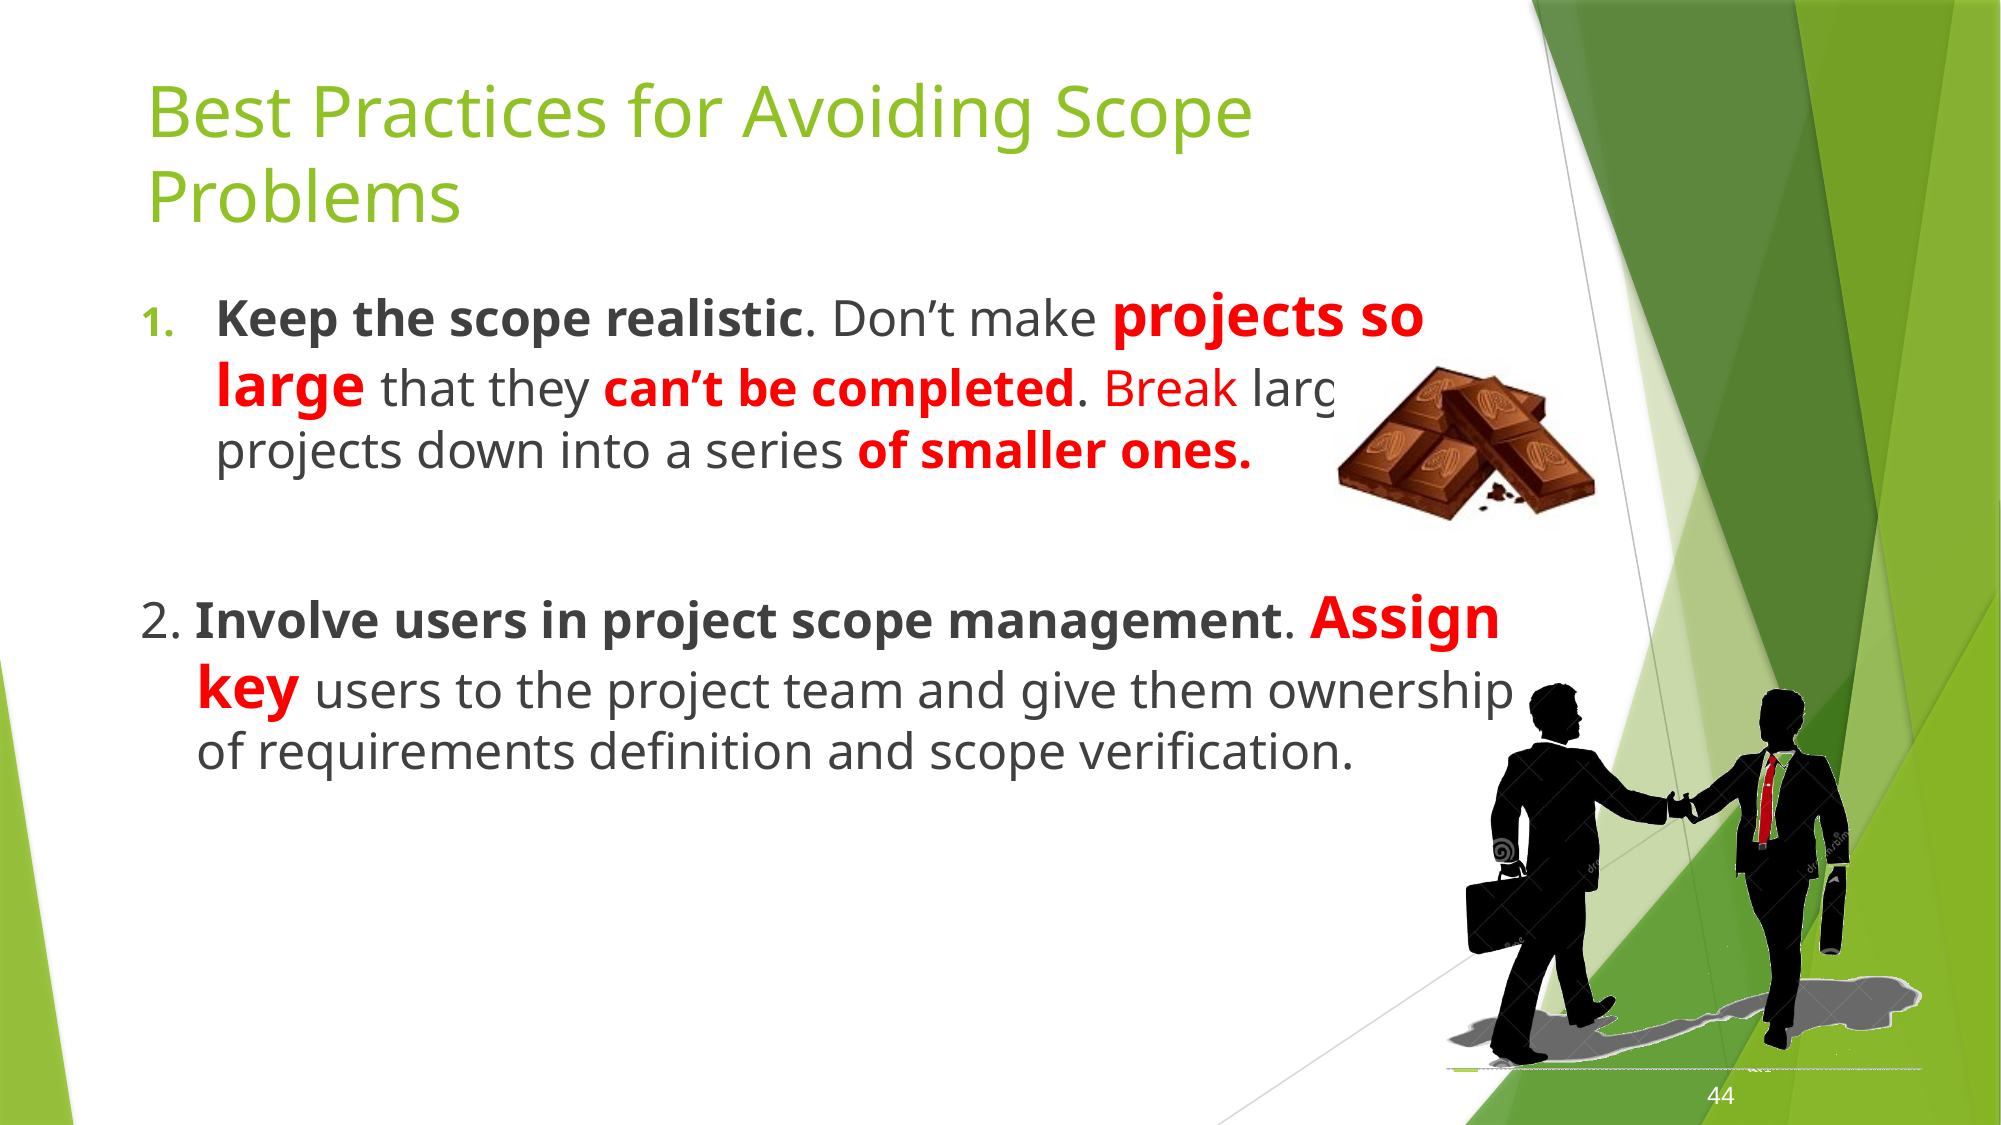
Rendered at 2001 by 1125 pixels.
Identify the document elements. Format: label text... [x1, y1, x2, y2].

picture [1445, 677, 1923, 1073]
picture [1334, 357, 1598, 532]
slide_number 44 [1658, 1082, 1750, 1125]
title Best Practices for Avoiding Scope Problems [131, 58, 1482, 246]
list Keep the scope realistic. Don’t make projects so large that they can’t be completed. Break large projects down into a series of smaller ones. 2. Involve users in project scope management. Assign key users to the project team and give them ownership of requirements definition and scope verification. [125, 270, 1538, 992]
